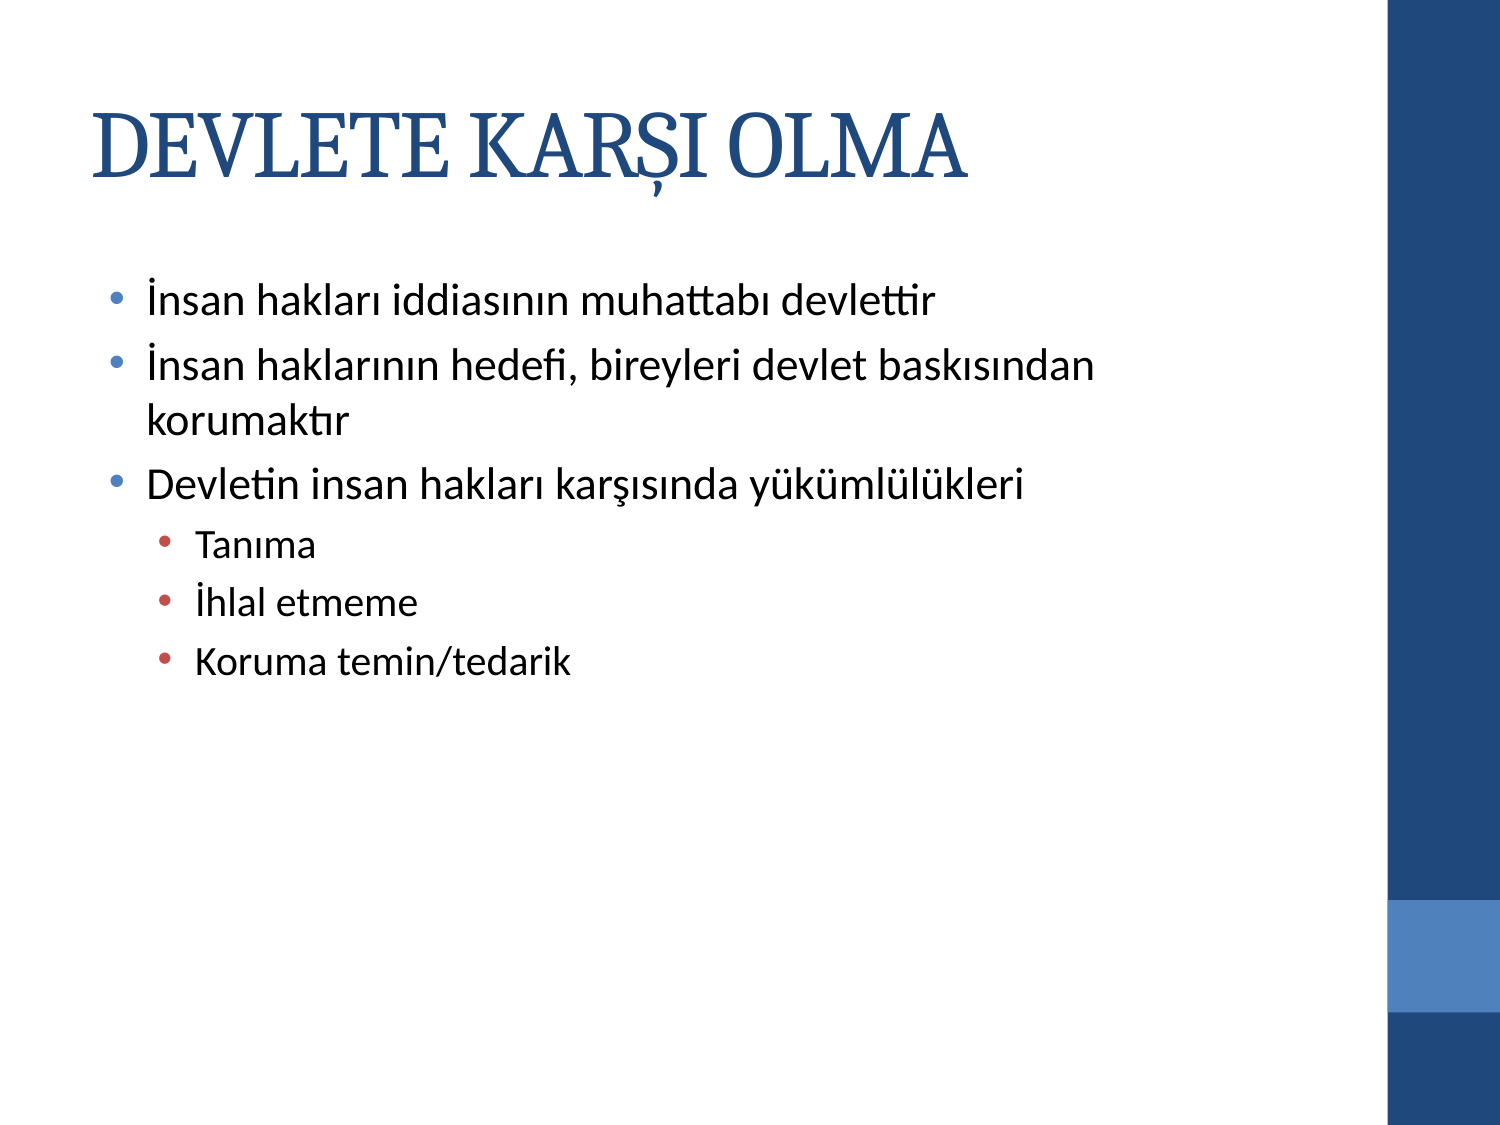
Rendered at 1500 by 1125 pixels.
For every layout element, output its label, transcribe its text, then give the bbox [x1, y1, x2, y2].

list İnsan hakları iddiasının muhattabı devlettir İnsan haklarının hedefi, bireyleri devlet baskısından korumaktır Devletin insan hakları karşısında yükümlülükleri Tanıma İhlal etmeme Koruma temin/tedarik [75, 262, 1325, 1050]
title DEVLETE KARŞI OLMA [75, 45, 1325, 233]
